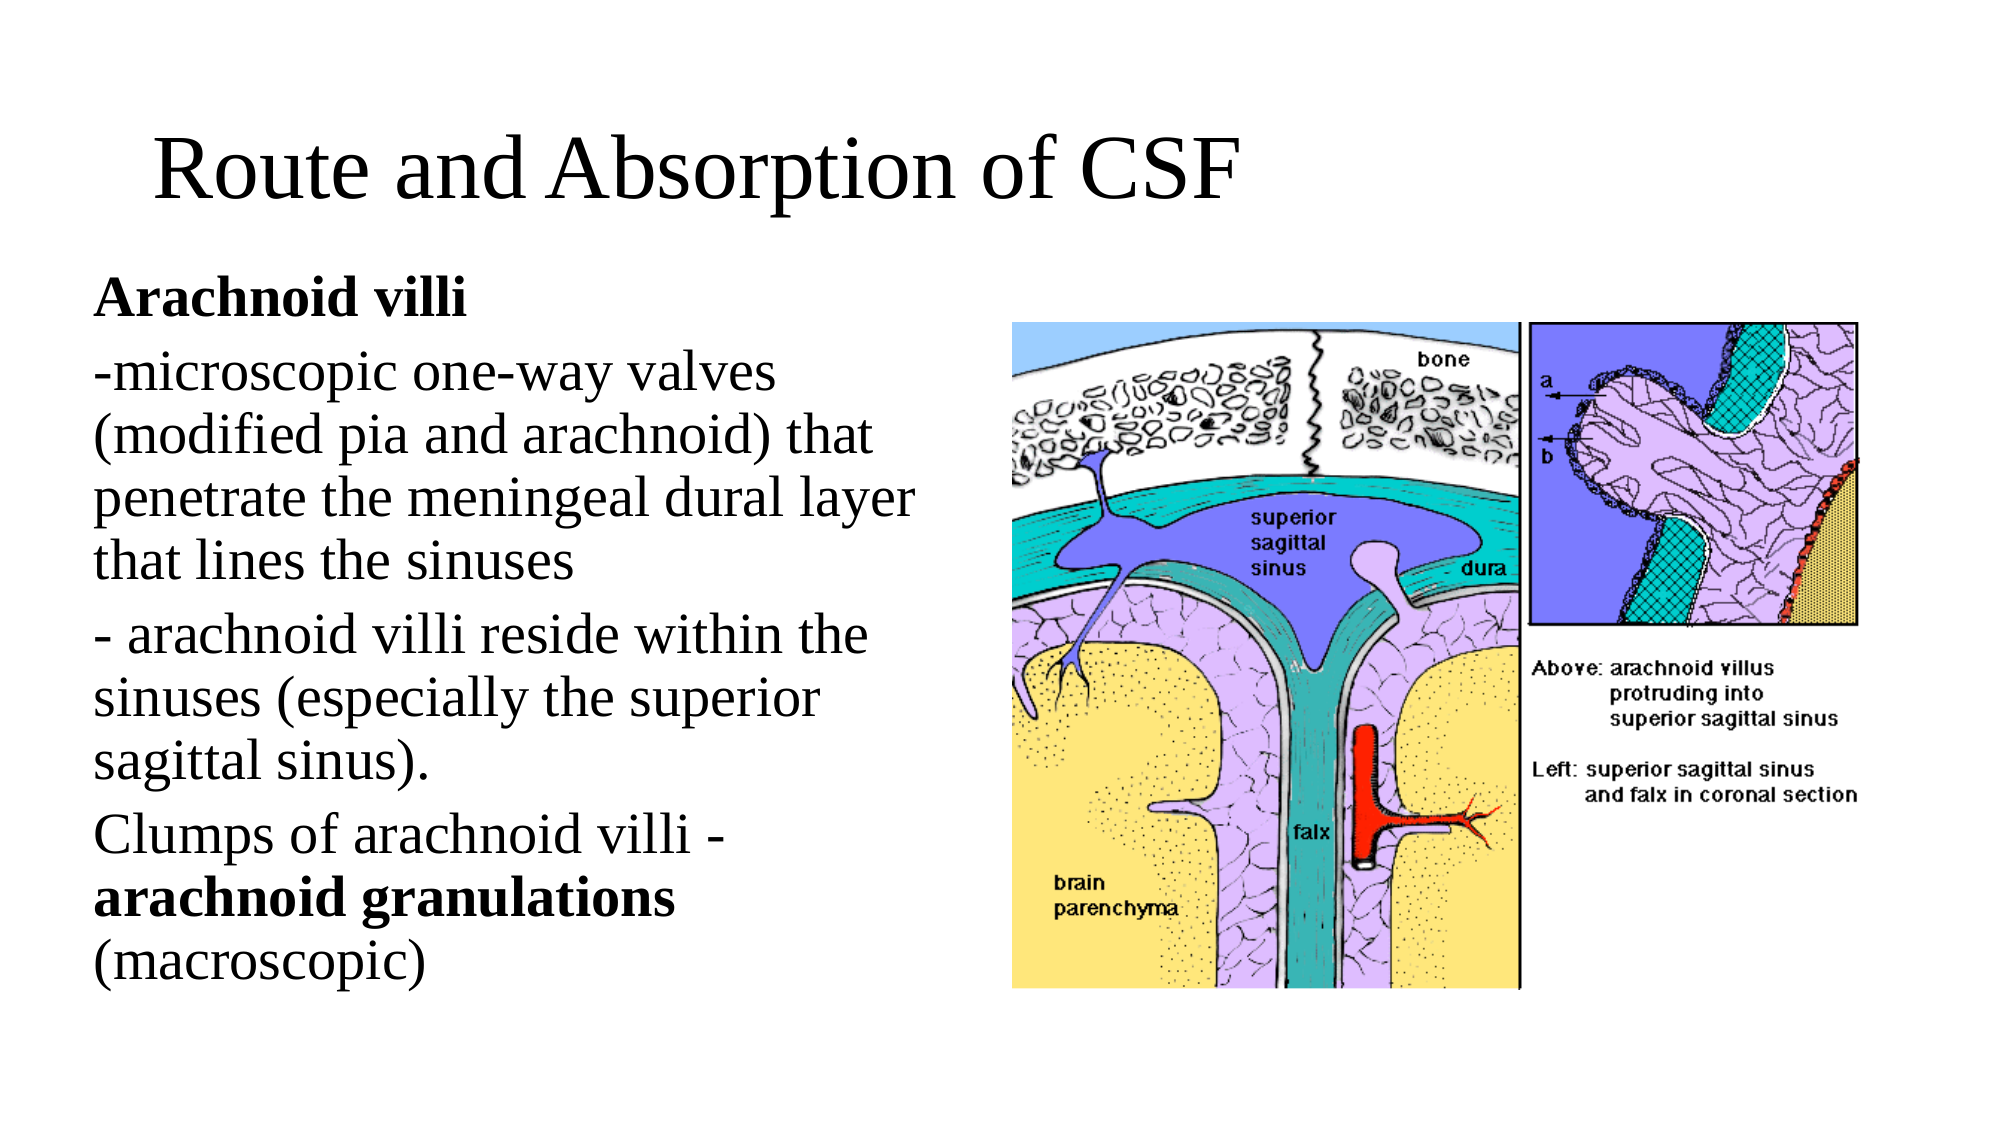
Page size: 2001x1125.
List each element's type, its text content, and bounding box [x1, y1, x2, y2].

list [1012, 322, 1863, 990]
list Arachnoid villi -microscopic one-way valves (modified pia and arachnoid) that penetrate the meningeal dural layer that lines the sinuses - arachnoid villi reside within the sinuses (especially the superior sagittal sinus). Clumps of arachnoid villi -arachnoid granulations (macroscopic) [78, 258, 988, 1014]
title Route and Absorption of CSF [137, 59, 1863, 278]
